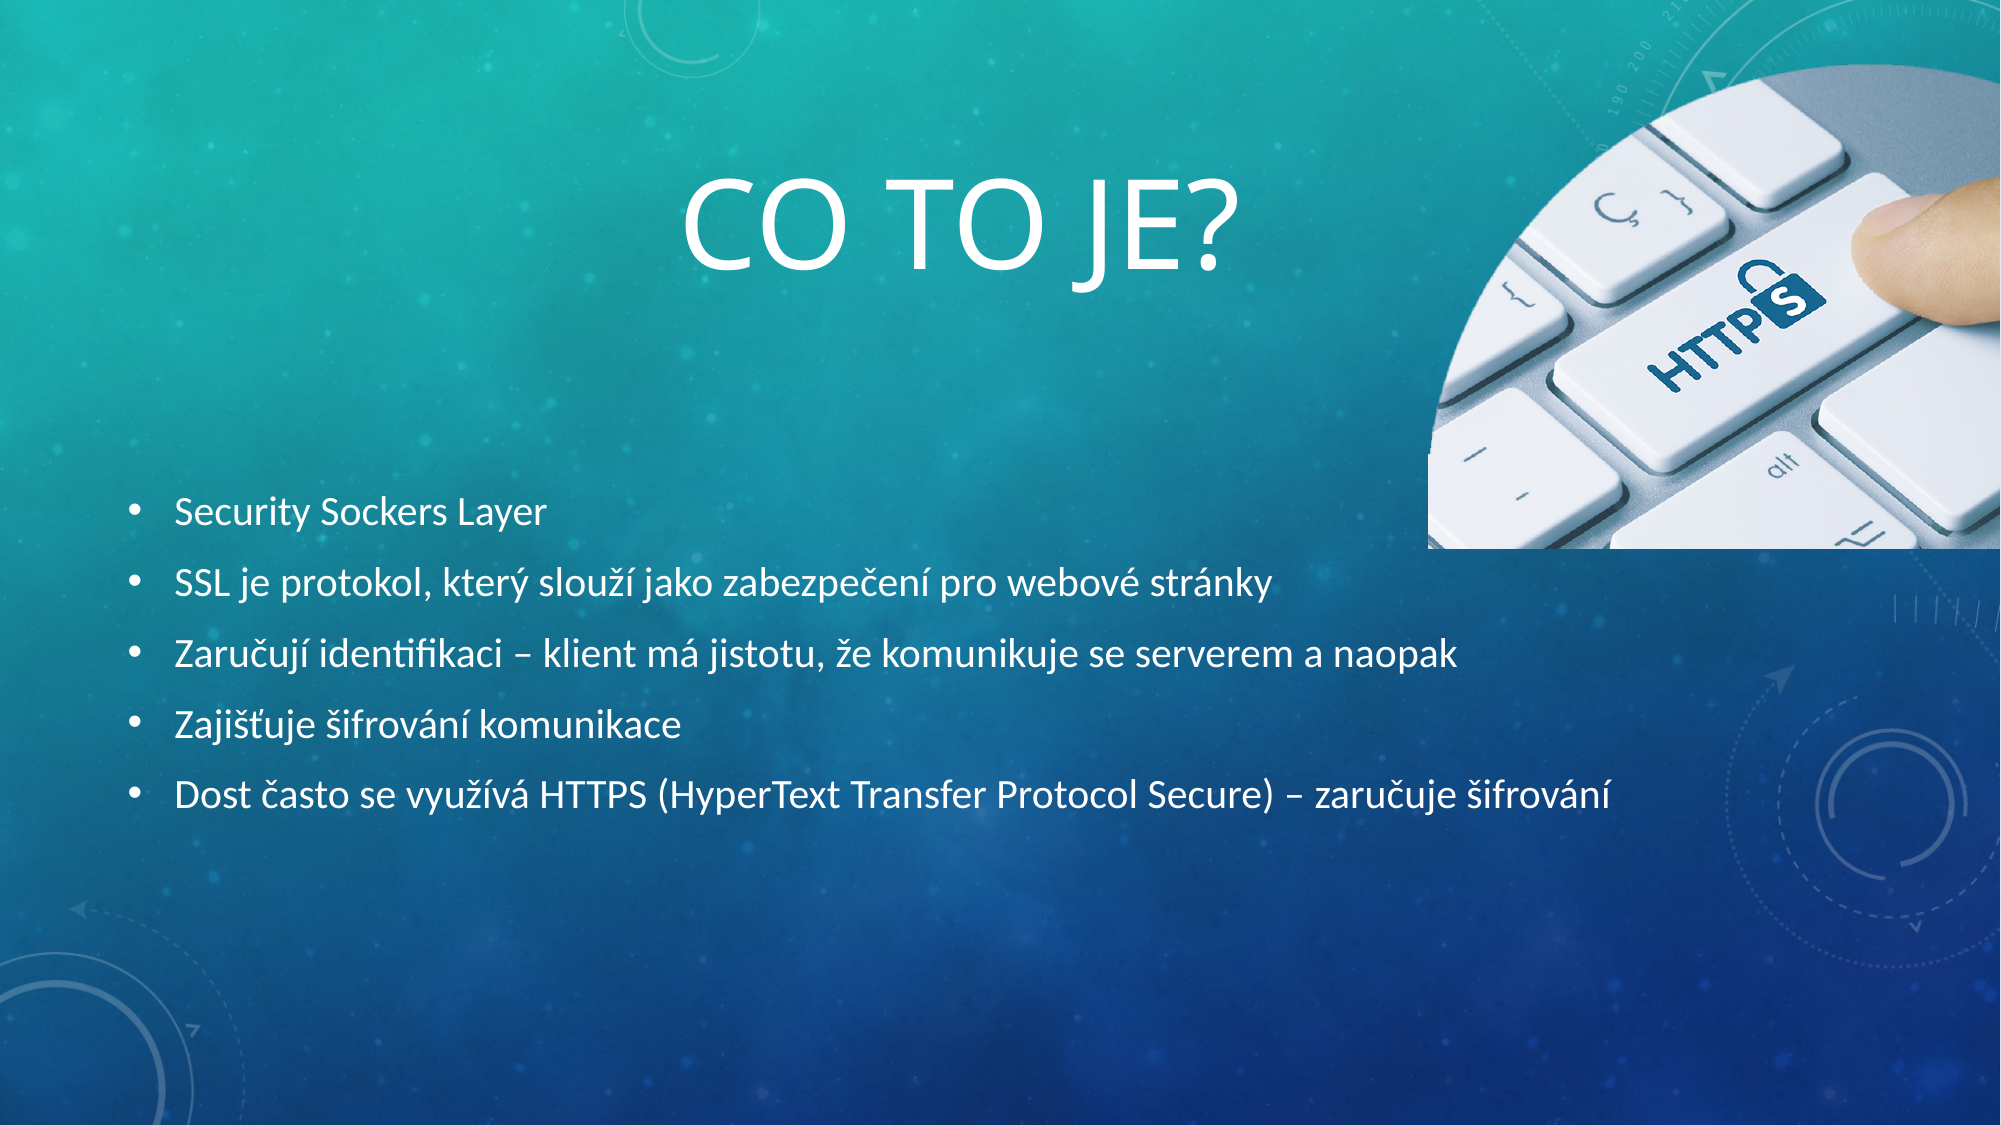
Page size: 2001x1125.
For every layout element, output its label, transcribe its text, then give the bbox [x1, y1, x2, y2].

title Co to je? [112, 99, 1428, 339]
picture [0, 0, 2001, 1125]
list Security Sockers Layer SSL je protokol, který slouží jako zabezpečení pro webové stránky Zaručují identifikaci – klient má jistotu, že komunikuje se serverem a naopak Zajišťuje šifrování komunikace Dost často se využívá HTTPS (HyperText Transfer Protocol Secure) – zaručuje šifrování [112, 351, 1775, 950]
